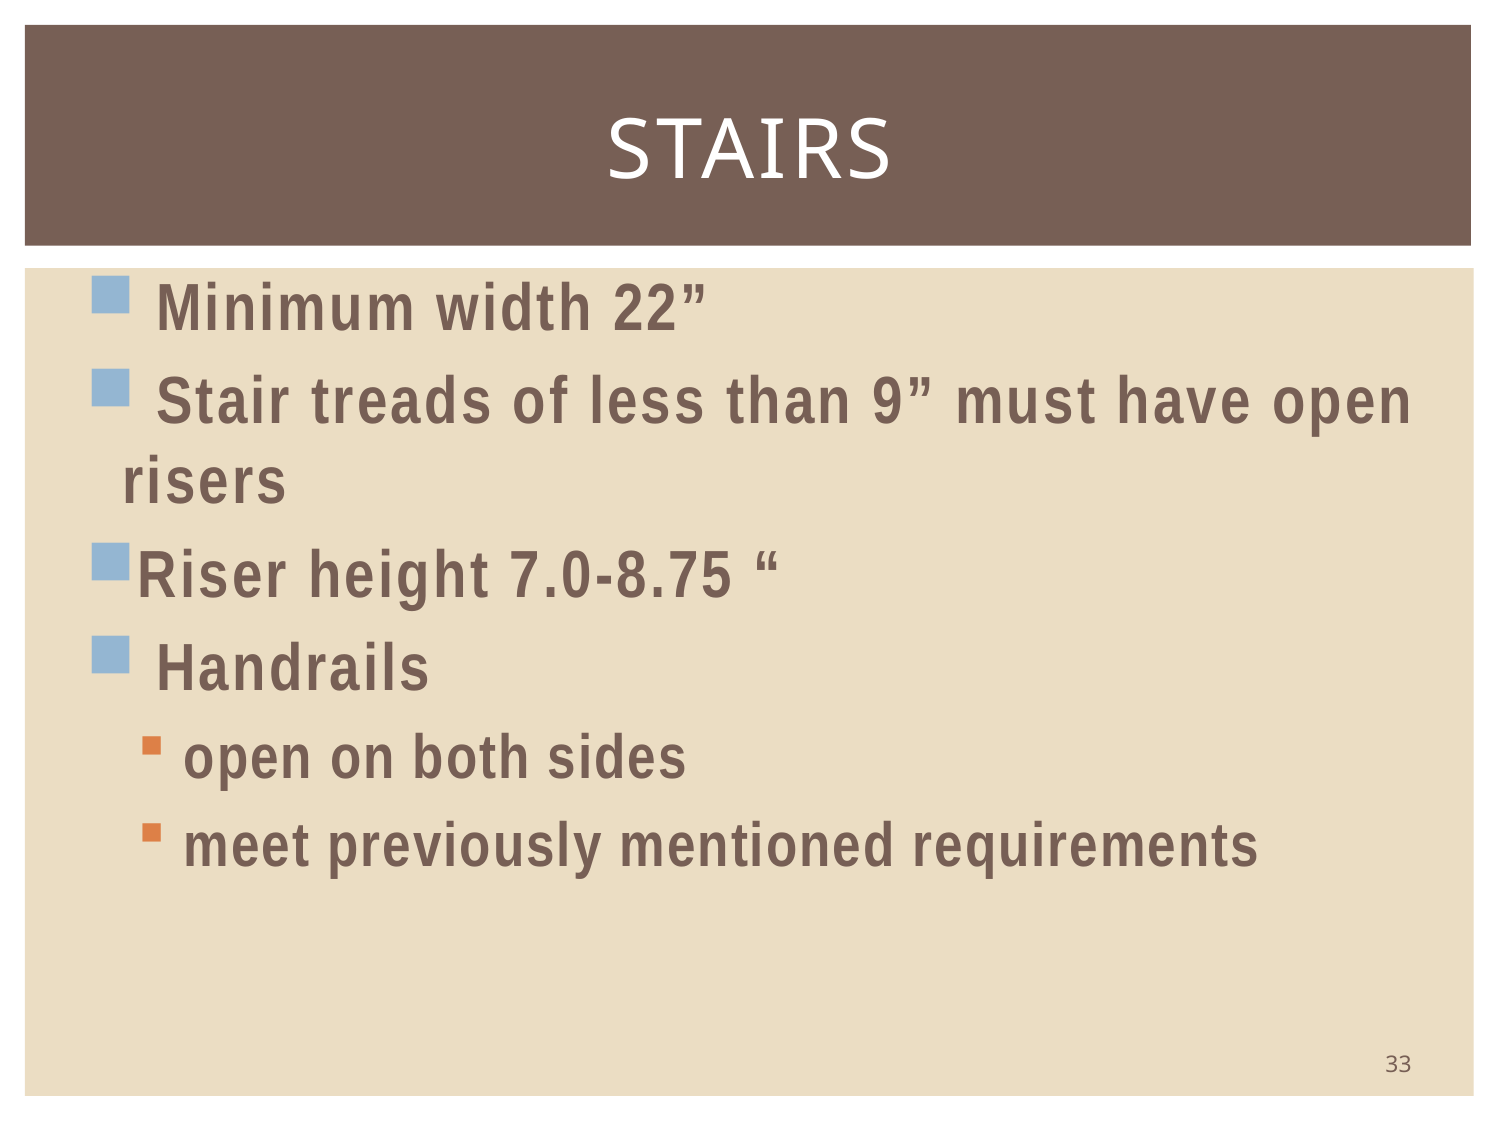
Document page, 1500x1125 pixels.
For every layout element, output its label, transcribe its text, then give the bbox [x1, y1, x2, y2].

title Stairs [62, 58, 1438, 232]
list Minimum width 22” Stair treads of less than 9” must have open risers Riser height 7.0-8.75 “ Handrails open on both sides meet previously mentioned requirements [62, 256, 1477, 980]
slide_number 33 [1349, 1041, 1448, 1089]
